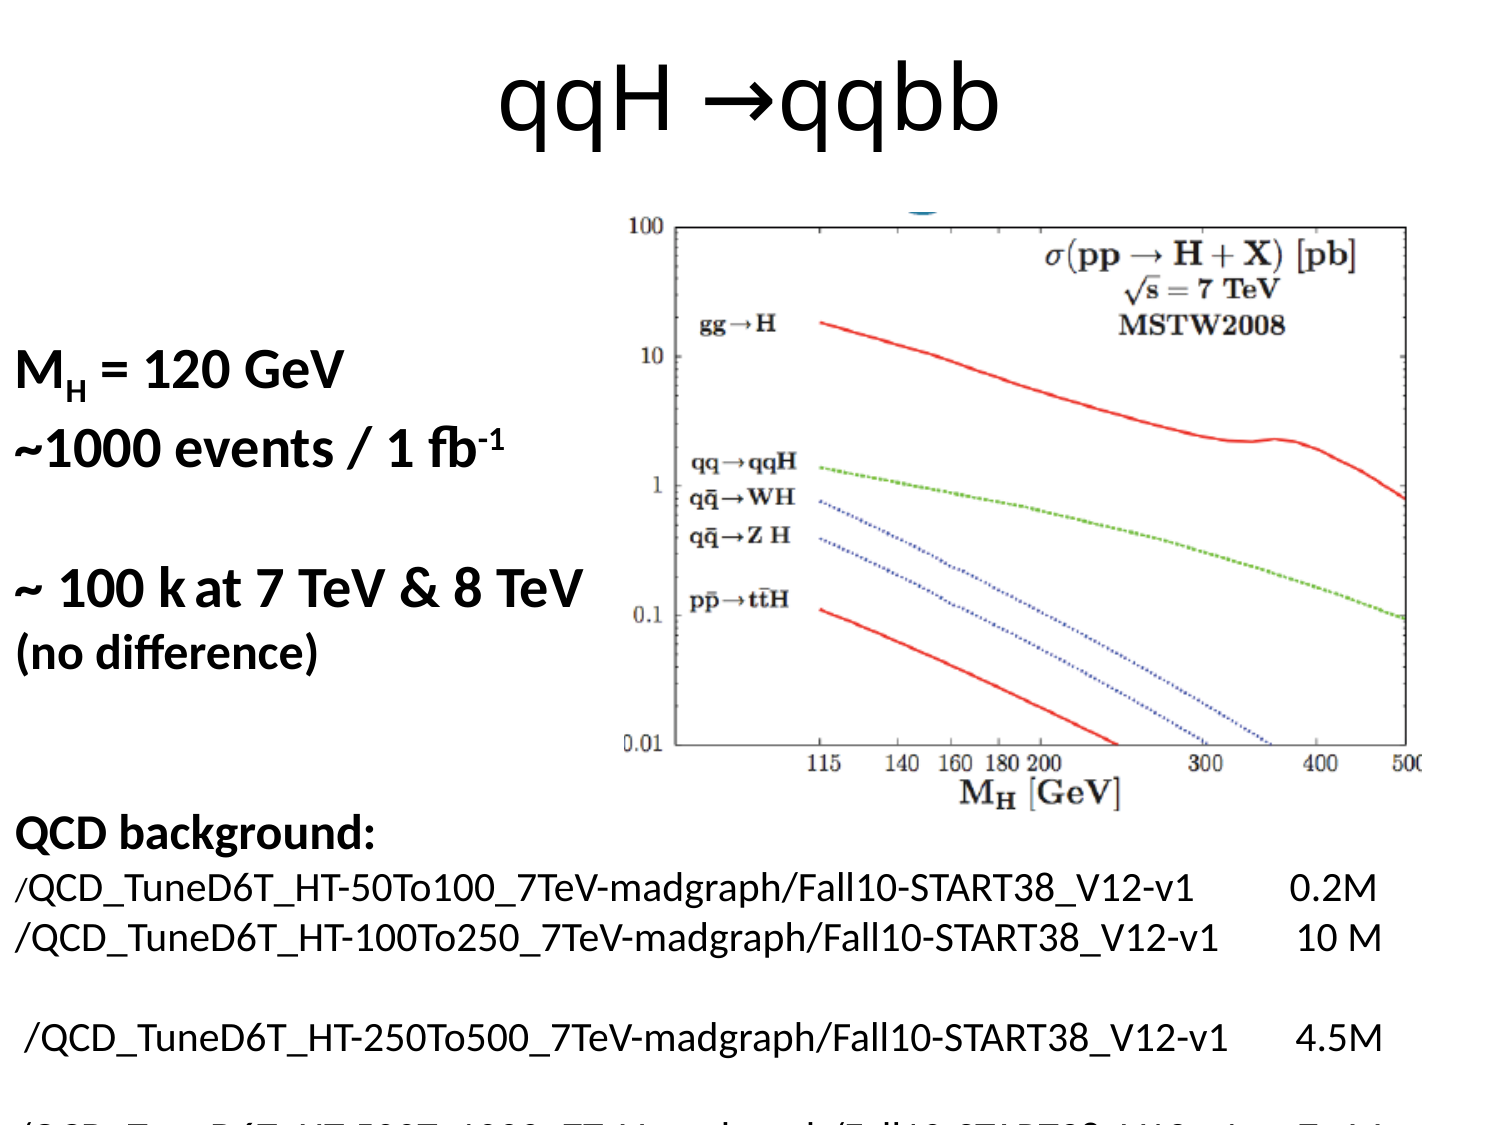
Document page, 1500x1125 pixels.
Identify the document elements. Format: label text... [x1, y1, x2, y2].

text_box MH = 120 GeV ~1000 events / 1 fb-1 ~ 100 k at 7 TeV & 8 TeV (no difference) QCD background: /QCD_TuneD6T_HT-50To100_7TeV-madgraph/Fall10-START38_V12-v1 0.2M /QCD_TuneD6T_HT-100To250_7TeV-madgraph/Fall10-START38_V12-v1 10 M /QCD_TuneD6T_HT-250To500_7TeV-madgraph/Fall10-START38_V12-v1 4.5M /QCD_TuneD6T_HT-500To1000_7TeV-madgraph/Fall10-START38_V12-v1 7 M /QCD_TuneD6T_HT-1000_7TeV-madgraph/Fall10-START38_V12-v1 1.5M [0, 112, 1438, 1125]
title qqH →qqbb [75, 0, 1425, 112]
picture [624, 212, 1422, 813]
